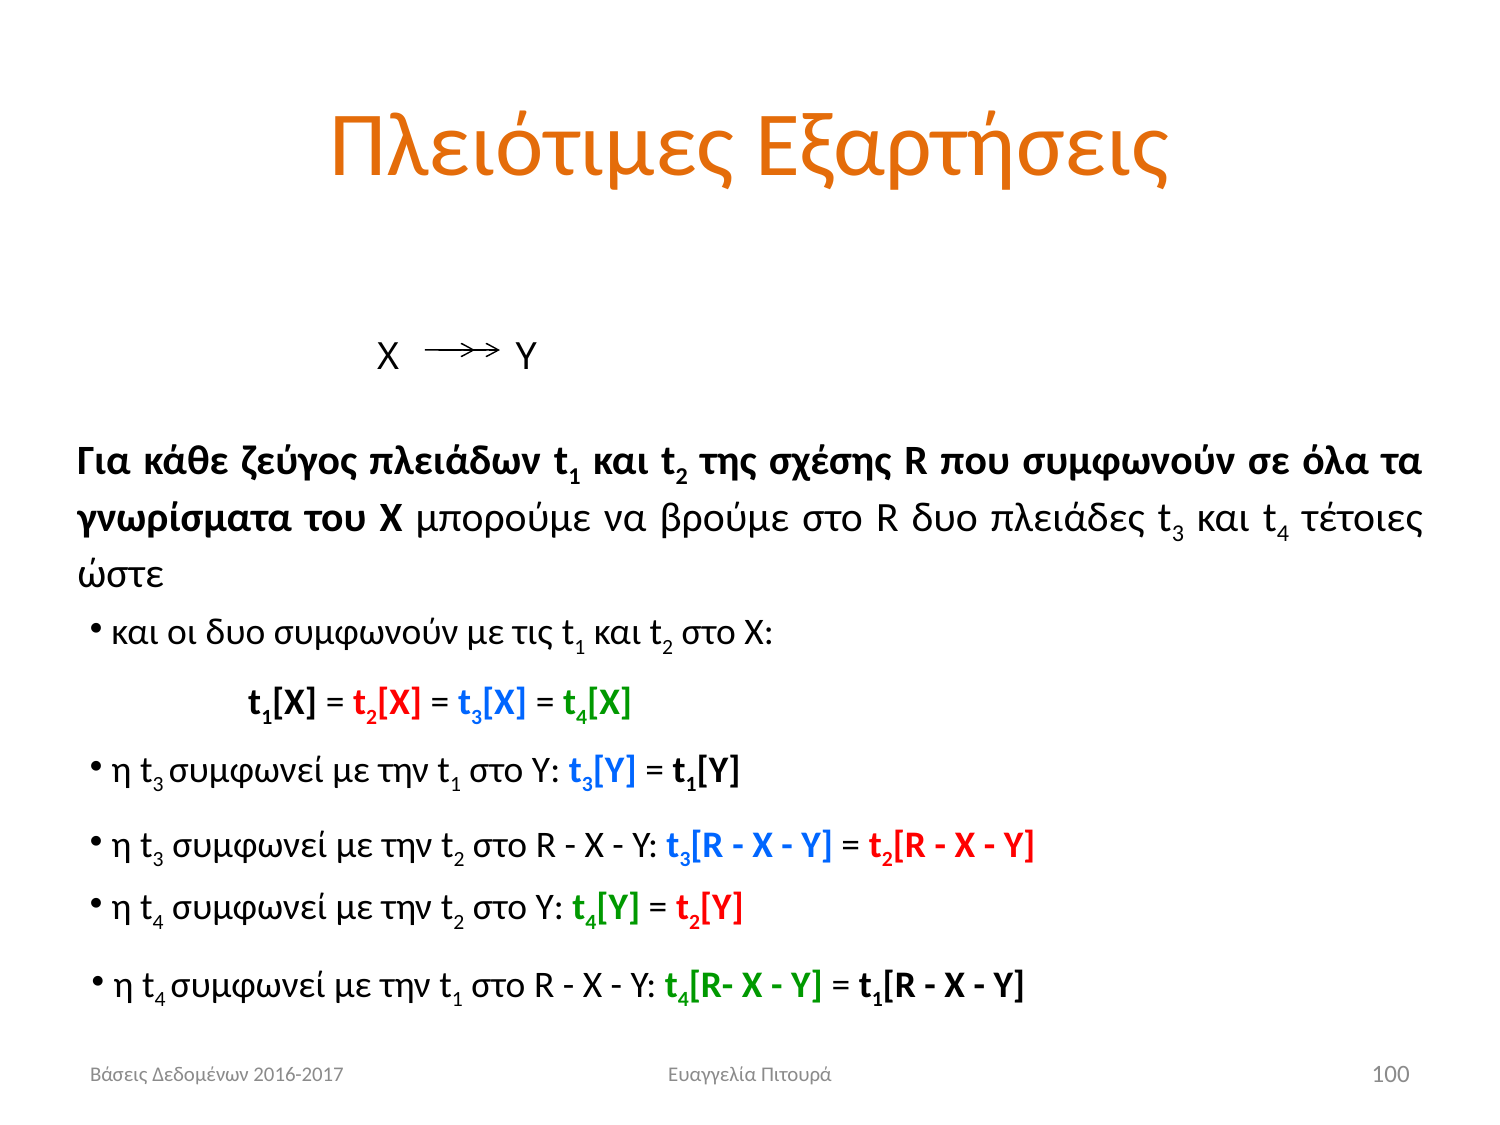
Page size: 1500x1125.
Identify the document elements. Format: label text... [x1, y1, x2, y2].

text_box η t3 συμφωνεί με την t1 στο Υ: t3[Y] = t1[Y] [74, 737, 1425, 804]
footer Ευαγγελία Πιτουρά [512, 1042, 988, 1103]
text_box η t4 συμφωνεί με την t2 στο Υ: t4[Y] = t2[Y] [74, 874, 1425, 941]
slide_number Βάσεις Δεδομένων 2016-2017 [75, 1042, 425, 1103]
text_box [362, 324, 801, 391]
text_box η t3 συμφωνεί με την t2 στο R - X - Y: t3[R - X - Y] = t2[R - X - Y] [75, 812, 1463, 879]
text_box η t4 συμφωνεί με την t1 στο R - X - Y: t4[R- X - Y] = t1[R - X - Y] [76, 952, 1465, 1019]
text_box Για κάθε ζεύγος πλειάδων t1 και t2 της σχέσης R που συμφωνούν σε όλα τα γνωρίσματα του X μπορούμε να βρούμε στο R δυο πλειάδες t3 και t4 τέτοιες ώστε [62, 425, 1438, 604]
slide_number 100 [1074, 1042, 1425, 1103]
title Πλειότιμες Εξαρτήσεις [75, 45, 1425, 233]
text_box και οι δυo συμφωνούν με τις t1 και t2 στο X: t1[X] = t2[X] = t3[X] = t4[X] [74, 599, 1425, 736]
